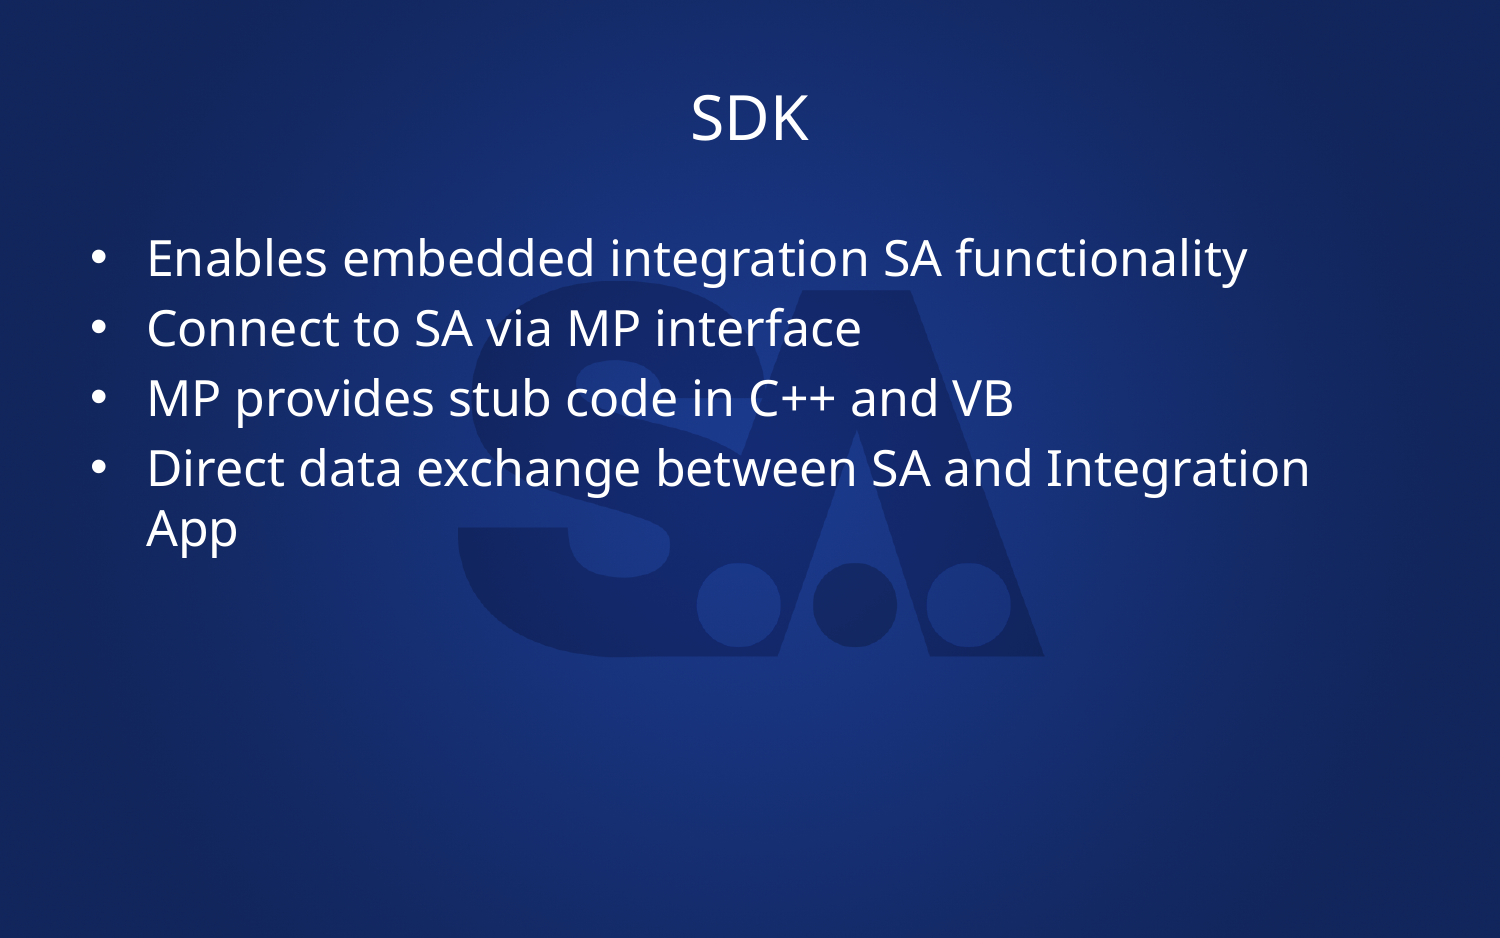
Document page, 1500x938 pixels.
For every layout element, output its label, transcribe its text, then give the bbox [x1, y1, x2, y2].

list Enables embedded integration SA functionality Connect to SA via MP interface MP provides stub code in C++ and VB Direct data exchange between SA and Integration App [75, 218, 1425, 838]
title SDK [75, 37, 1425, 194]
picture [0, 0, 1500, 938]
